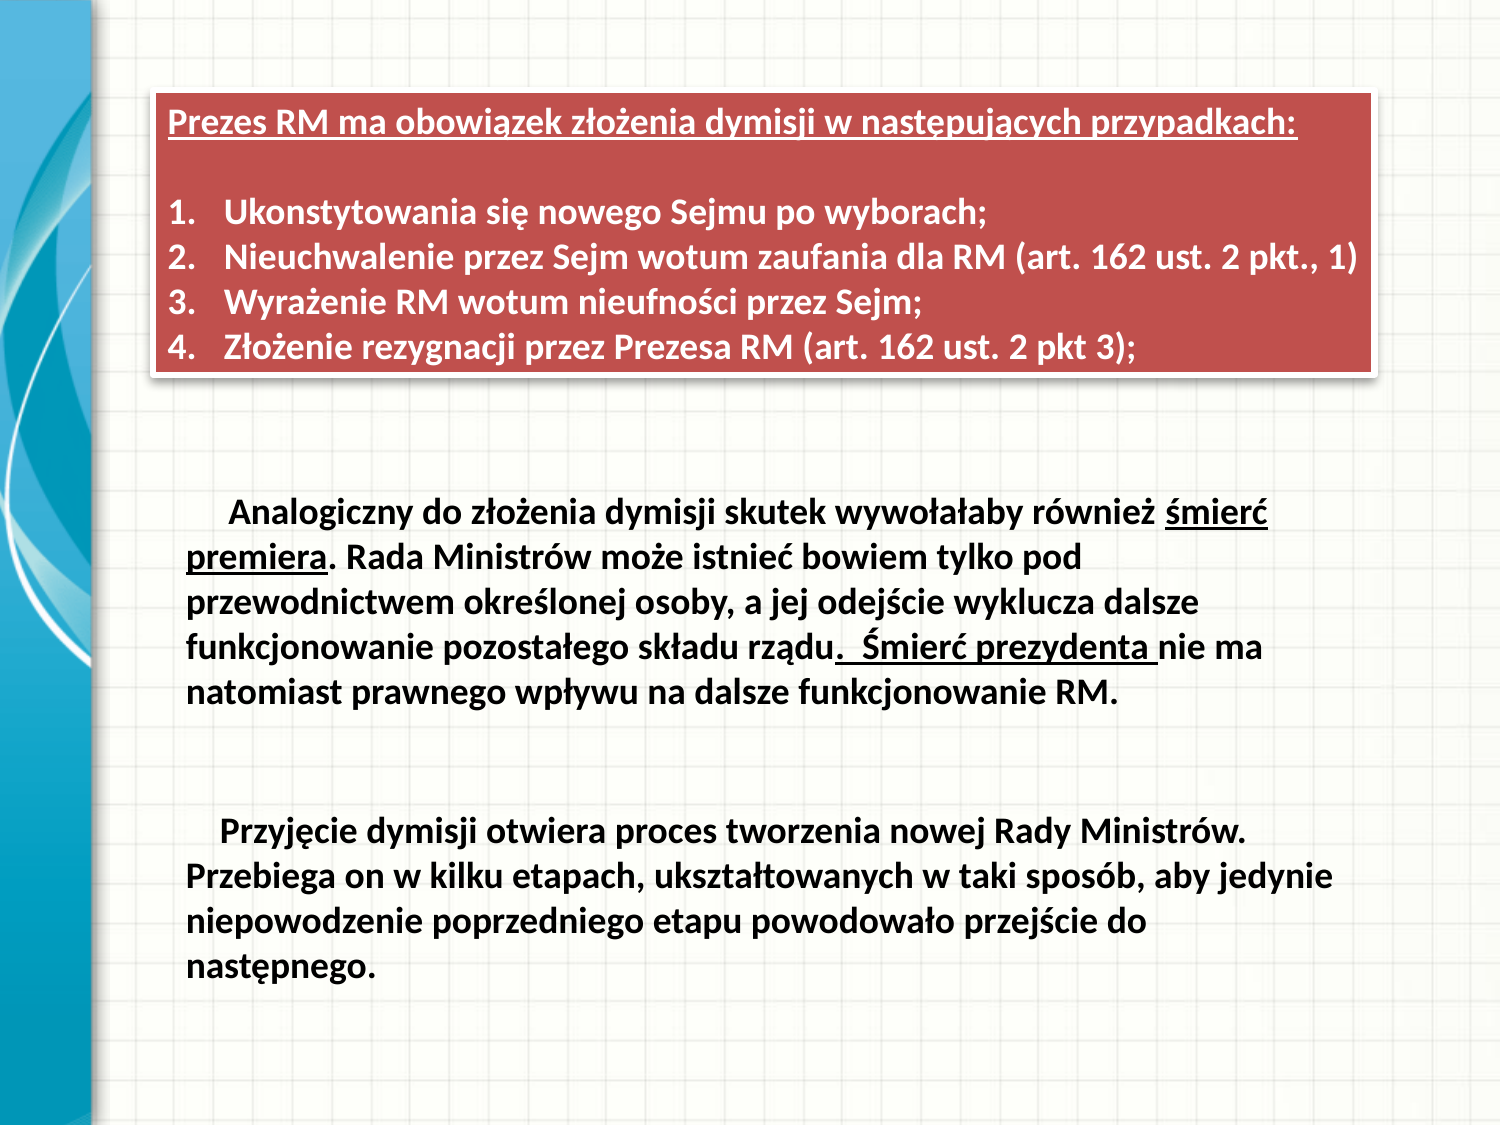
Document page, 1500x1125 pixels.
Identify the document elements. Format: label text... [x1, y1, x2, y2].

text_box Prezes RM ma obowiązek złożenia dymisji w następujących przypadkach: Ukonstytowania się nowego Sejmu po wyborach; Nieuchwalenie przez Sejm wotum zaufania dla RM (art. 162 ust. 2 pkt., 1) Wyrażenie RM wotum nieufności przez Sejm; Złożenie rezygnacji przez Prezesa RM (art. 162 ust. 2 pkt 3); [150, 87, 1378, 378]
text_box Analogiczny do złożenia dymisji skutek wywołałaby również śmierć premiera. Rada Ministrów może istnieć bowiem tylko pod przewodnictwem określonej osoby, a jej odejście wyklucza dalsze funkcjonowanie pozostałego składu rządu. Śmierć prezydenta nie ma natomiast prawnego wpływu na dalsze funkcjonowanie RM. [171, 479, 1358, 720]
picture [0, 0, 1500, 1125]
text_box Przyjęcie dymisji otwiera proces tworzenia nowej Rady Ministrów. Przebiega on w kilku etapach, ukształtowanych w taki sposób, aby jedynie niepowodzenie poprzedniego etapu powodowało przejście do następnego. [171, 798, 1358, 994]
